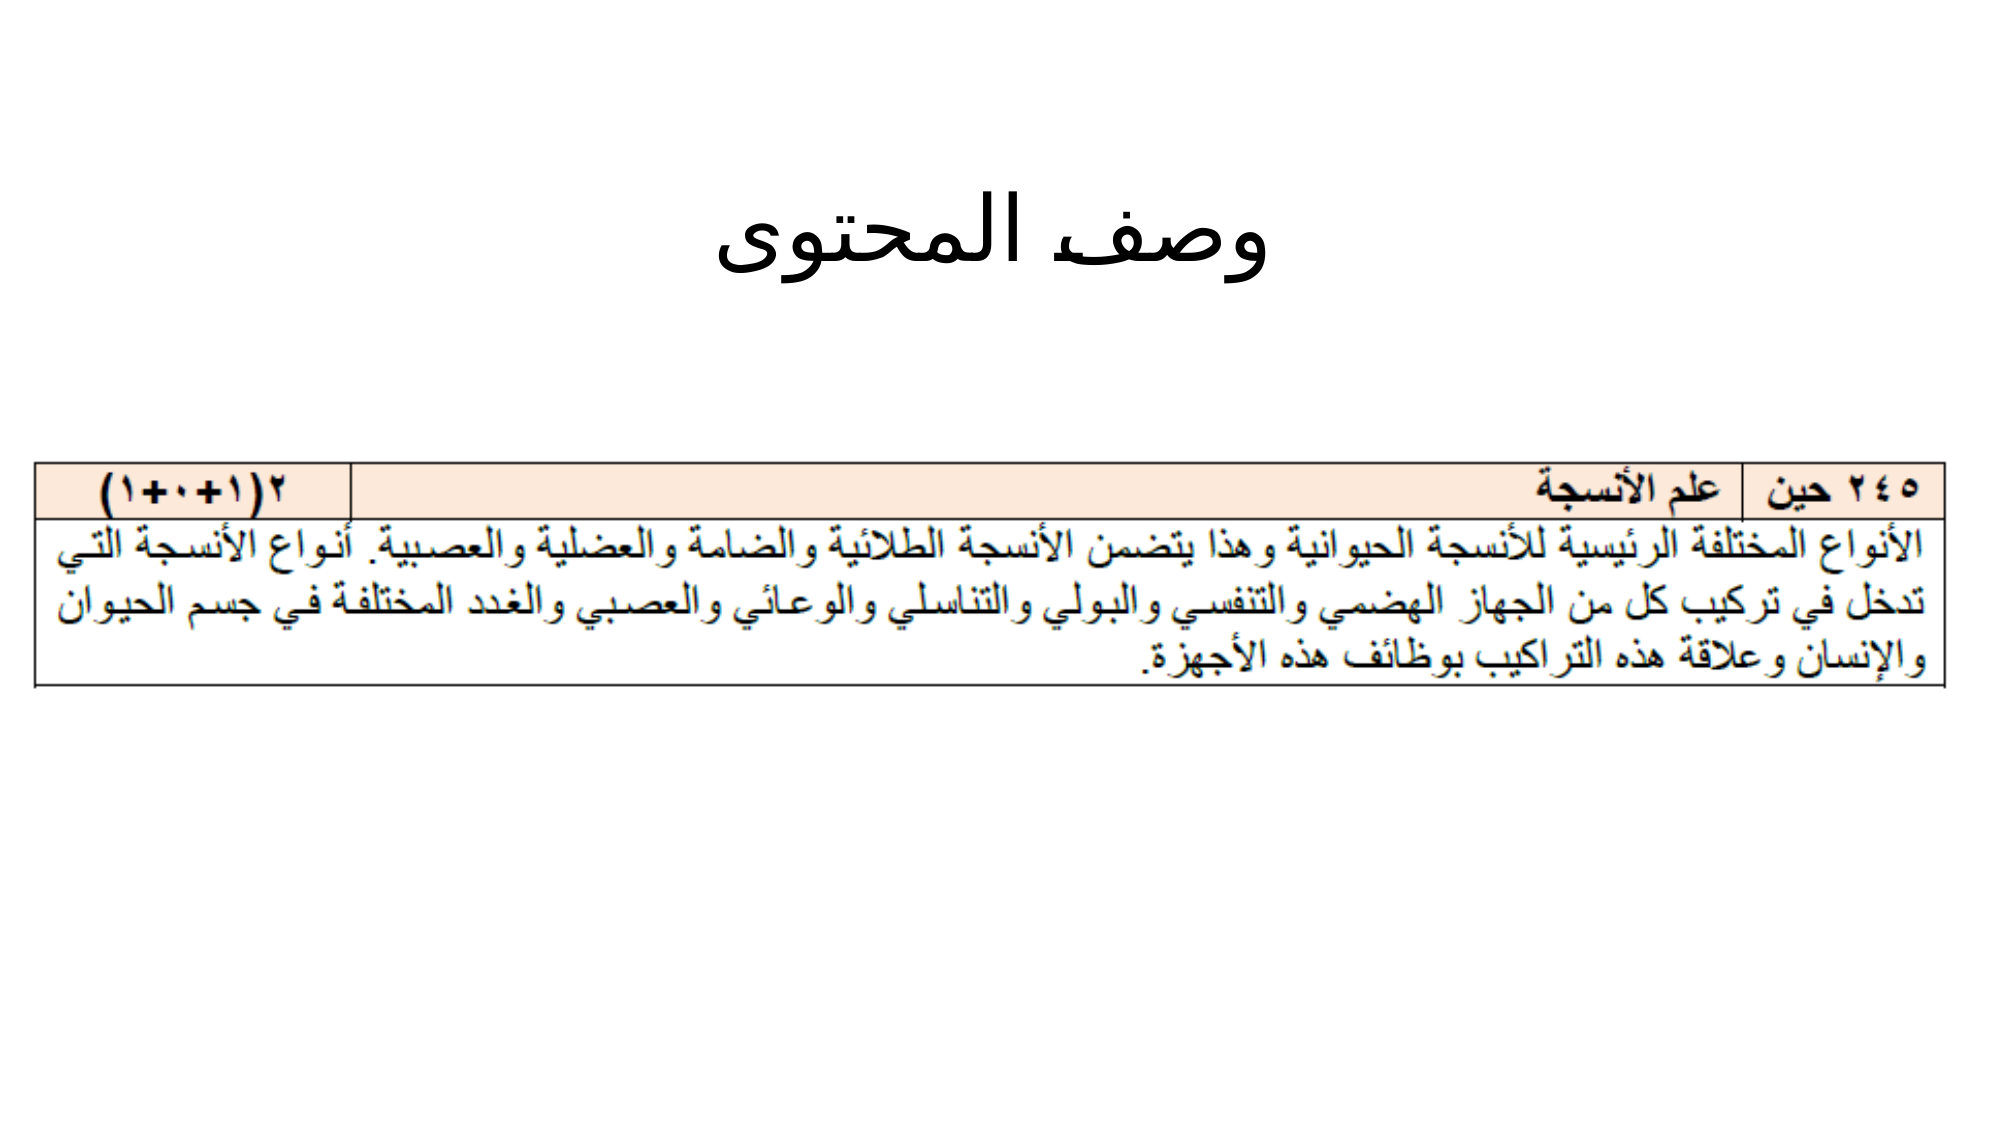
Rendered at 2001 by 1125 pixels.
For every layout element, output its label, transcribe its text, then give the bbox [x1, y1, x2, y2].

title وصف المحتوى [130, 123, 1856, 341]
picture [20, 449, 1966, 694]
